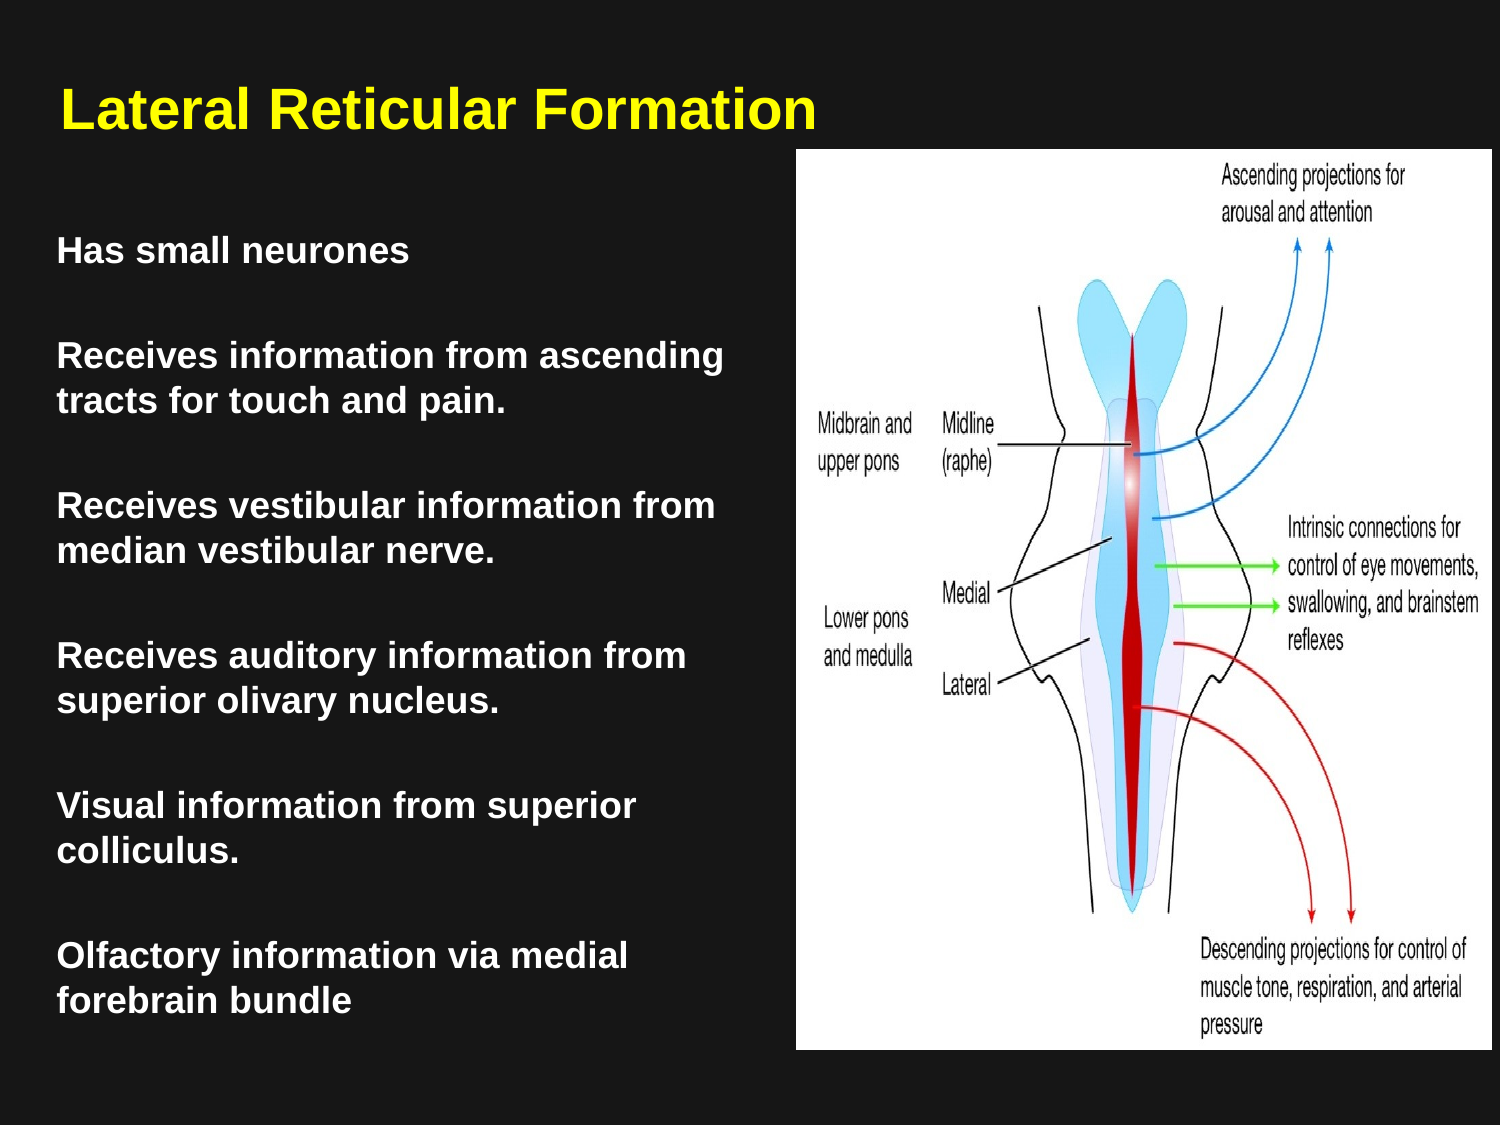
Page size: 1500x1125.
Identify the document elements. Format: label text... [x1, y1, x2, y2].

text_box Lateral Reticular Formation [39, 63, 834, 149]
picture [795, 149, 1492, 1050]
list Has small neurones Receives information from ascending tracts for touch and pain. Receives vestibular information from median vestibular nerve. Receives auditory information from superior olivary nucleus. Visual information from superior colliculus. Olfactory information via medial forebrain bundle [35, 218, 775, 1000]
